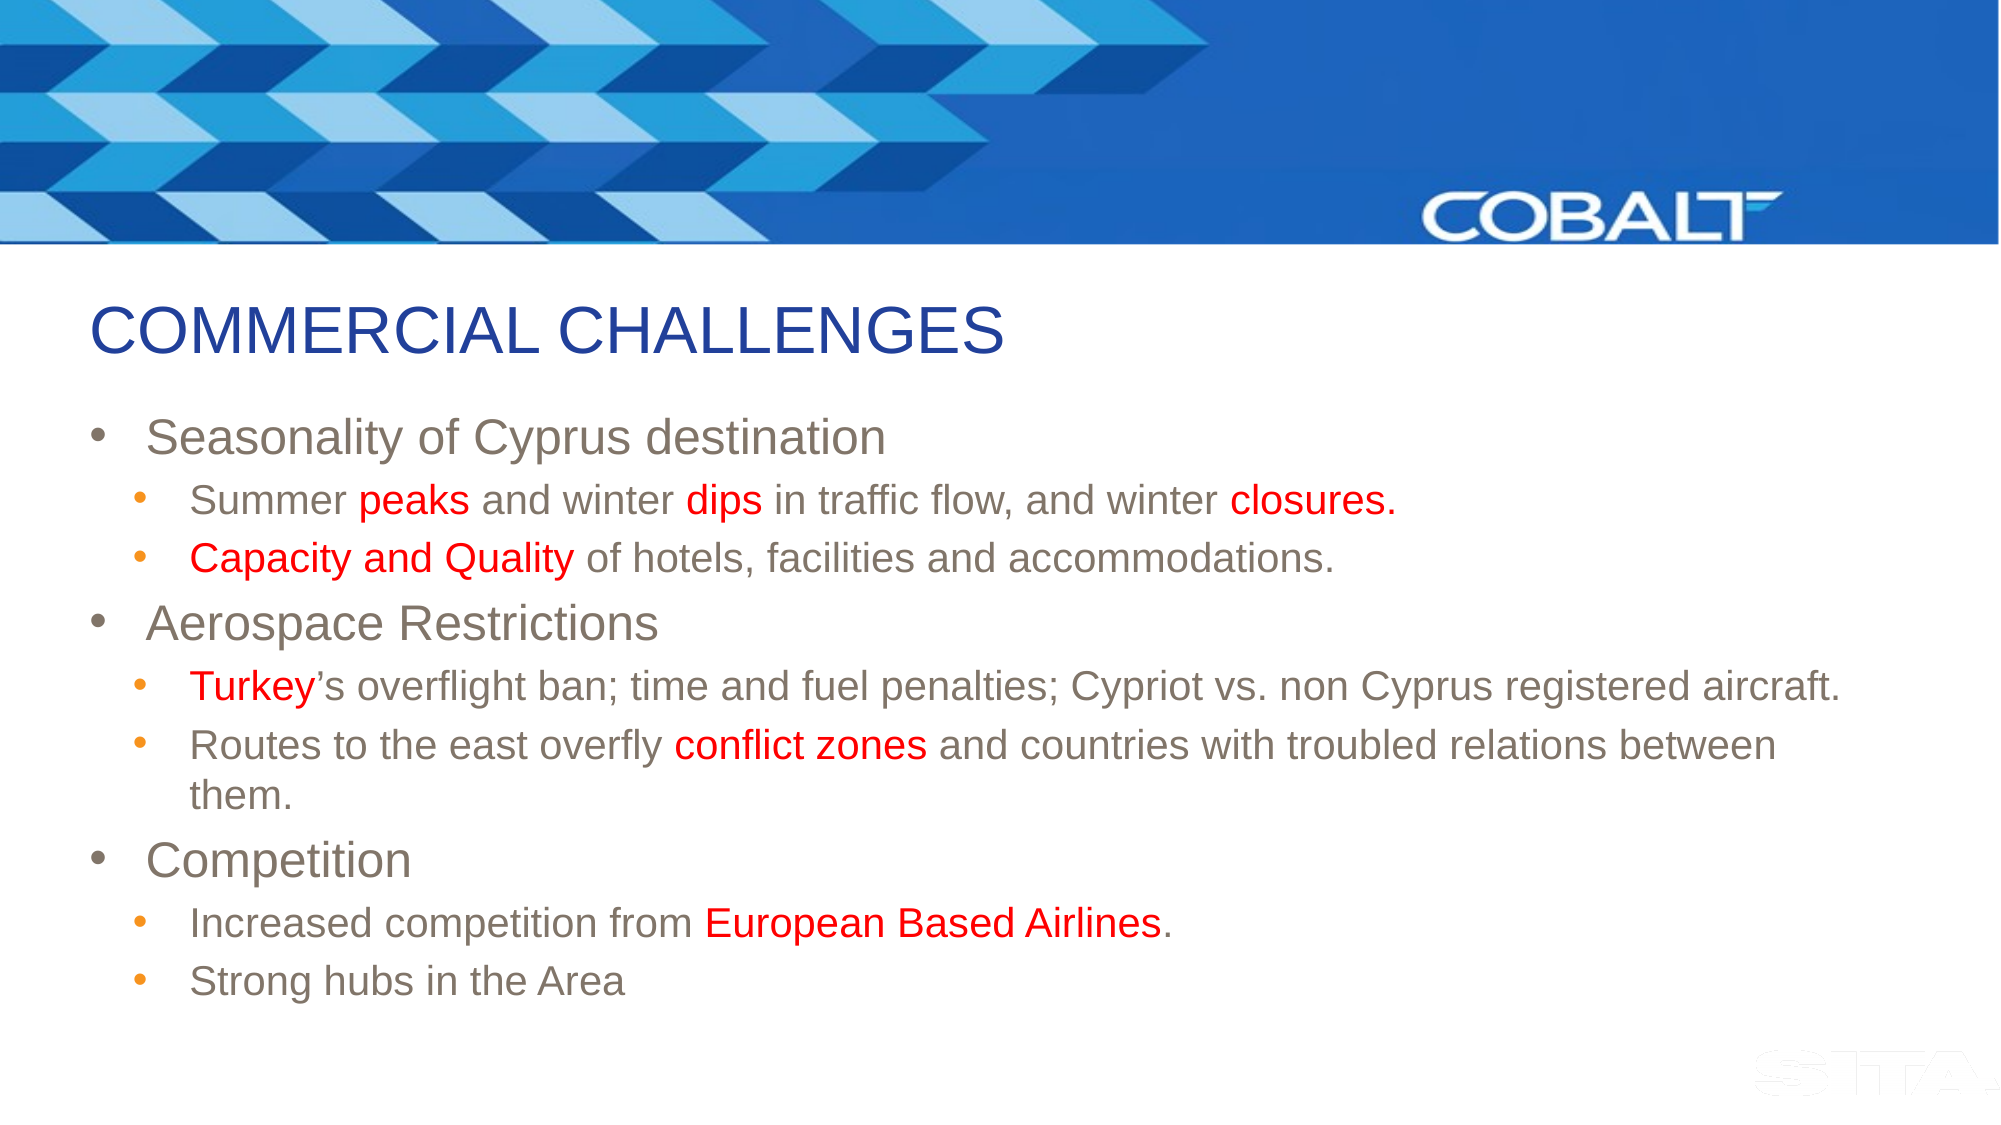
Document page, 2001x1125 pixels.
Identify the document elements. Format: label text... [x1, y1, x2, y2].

list Seasonality of Cyprus destination Summer peaks and winter dips in traffic flow, and winter closures. Capacity and Quality of hotels, facilities and accommodations. Aerospace Restrictions Turkey’s overflight ban; time and fuel penalties; Cypriot vs. non Cyprus registered aircraft. Routes to the east overfly conflict zones and countries with troubled relations between them. Competition Increased competition from European Based Airlines. Strong hubs in the Area [74, 396, 1875, 980]
picture [0, 0, 2001, 1125]
title COMMERCIAL CHALLENGES [74, 234, 1875, 396]
